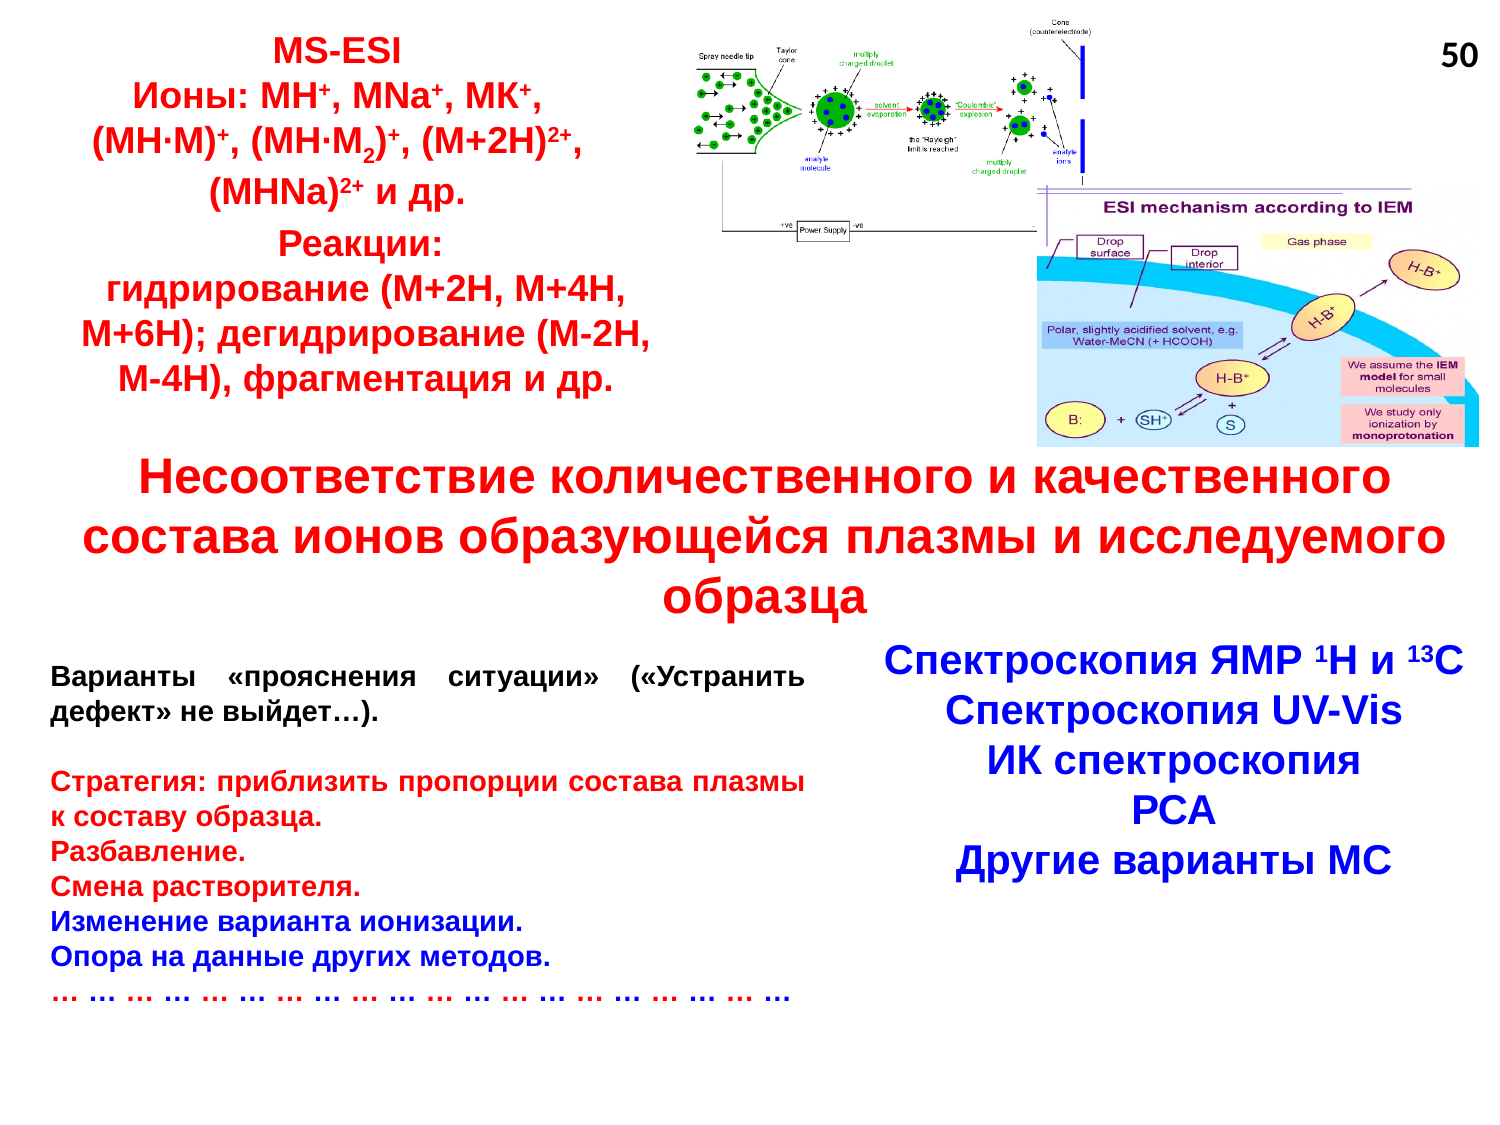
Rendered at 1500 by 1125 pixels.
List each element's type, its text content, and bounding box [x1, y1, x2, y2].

text_box Несоответствие количественного и качественного состава ионов образующейся плазмы и исследуемого образца [29, 436, 1500, 632]
picture [694, 17, 1479, 447]
text_box Варианты «прояснения ситуации» («Устранить дефект» не выйдет…). Стратегия: приблизить пропорции состава плазмы к составу образца. Разбавление. Смена растворителя. Изменение варианта ионизации. Опора на данные других методов. … … … … … … … … … … … … … … … … … … … … [35, 650, 821, 1050]
text_box MS-ESI Ионы: MН+, MNa+, MК+, (MH∙M)+, (MH∙M2)+, (M+2Н)2+, (MНNa)2+ и др. [67, 19, 608, 211]
text_box 50 [1425, 22, 1494, 83]
text_box Реакции: гидрирование (М+2Н, М+4Н, М+6Н); дегидрирование (М-2Н, М-4Н), фрагментация и др. [64, 211, 668, 407]
text_box Спектроскопия ЯМР 1Н и 13С Спектроскопия UV-Vis ИК спектроскопия РСА Другие варианты МС [856, 632, 1493, 891]
